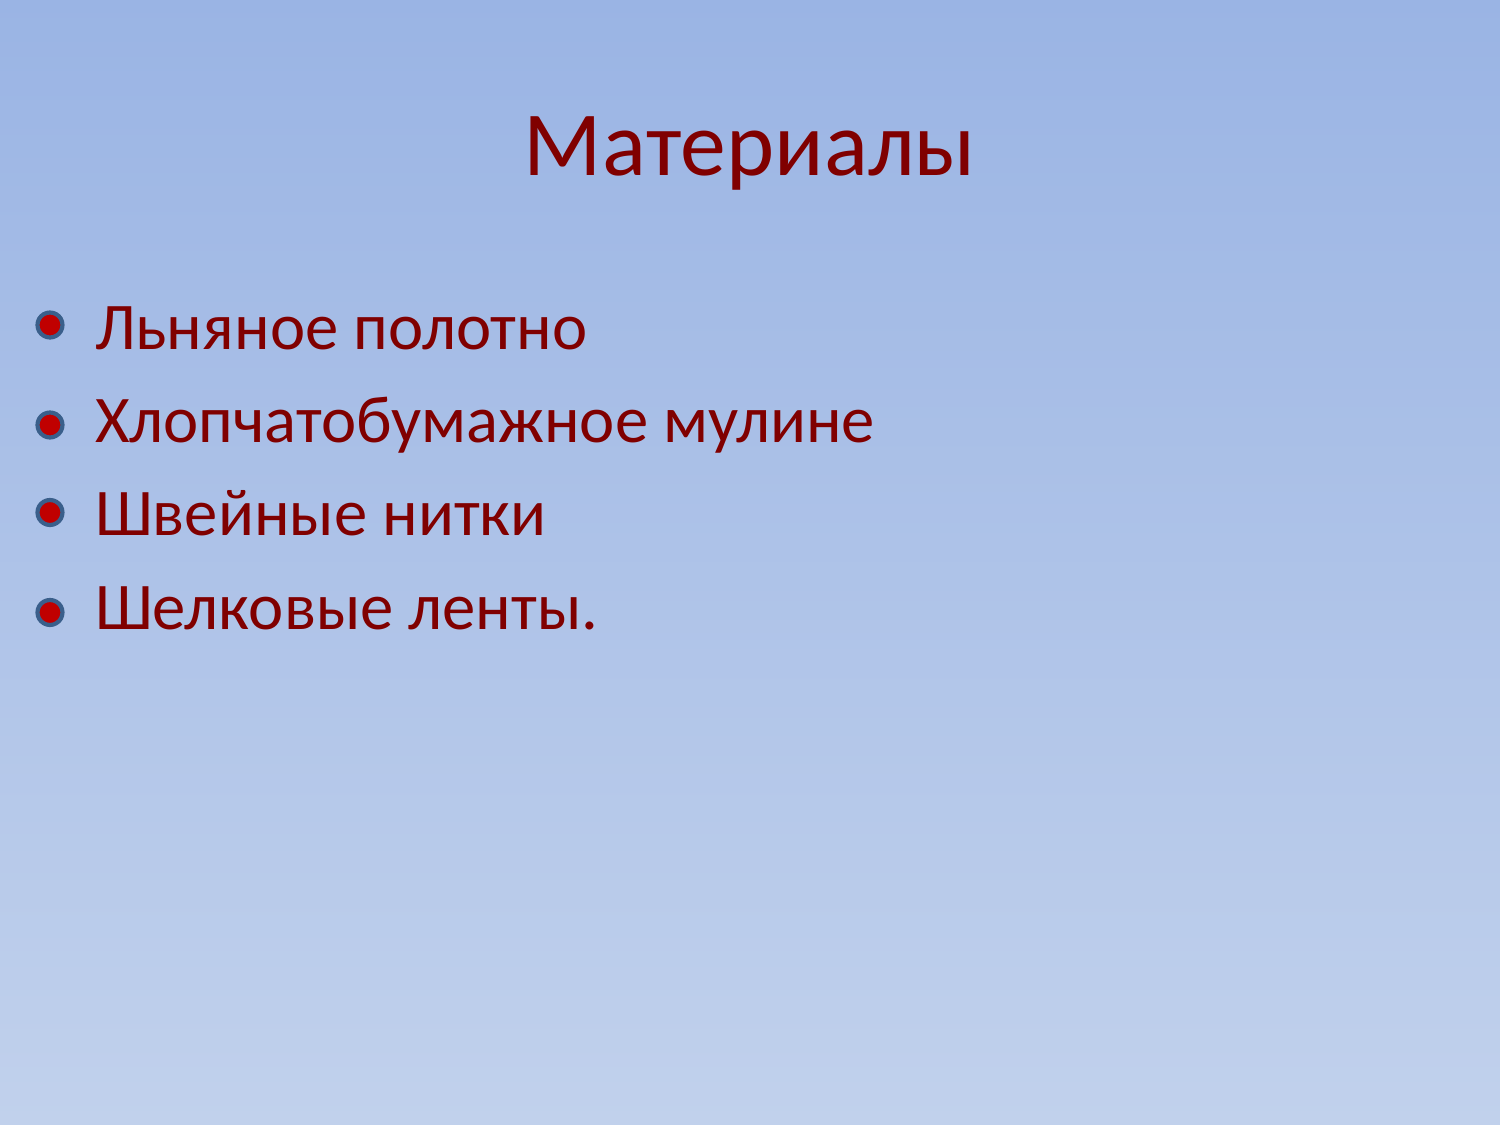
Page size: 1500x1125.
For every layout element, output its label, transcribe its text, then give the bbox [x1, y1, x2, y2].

text_box [35, 497, 65, 528]
title Материалы [75, 45, 1425, 233]
list Льняное полотно Хлопчатобумажное мулине Швейные нитки Шелковые ленты. [50, 275, 1451, 1001]
text_box [35, 410, 65, 440]
text_box [35, 597, 65, 628]
text_box [35, 310, 65, 340]
